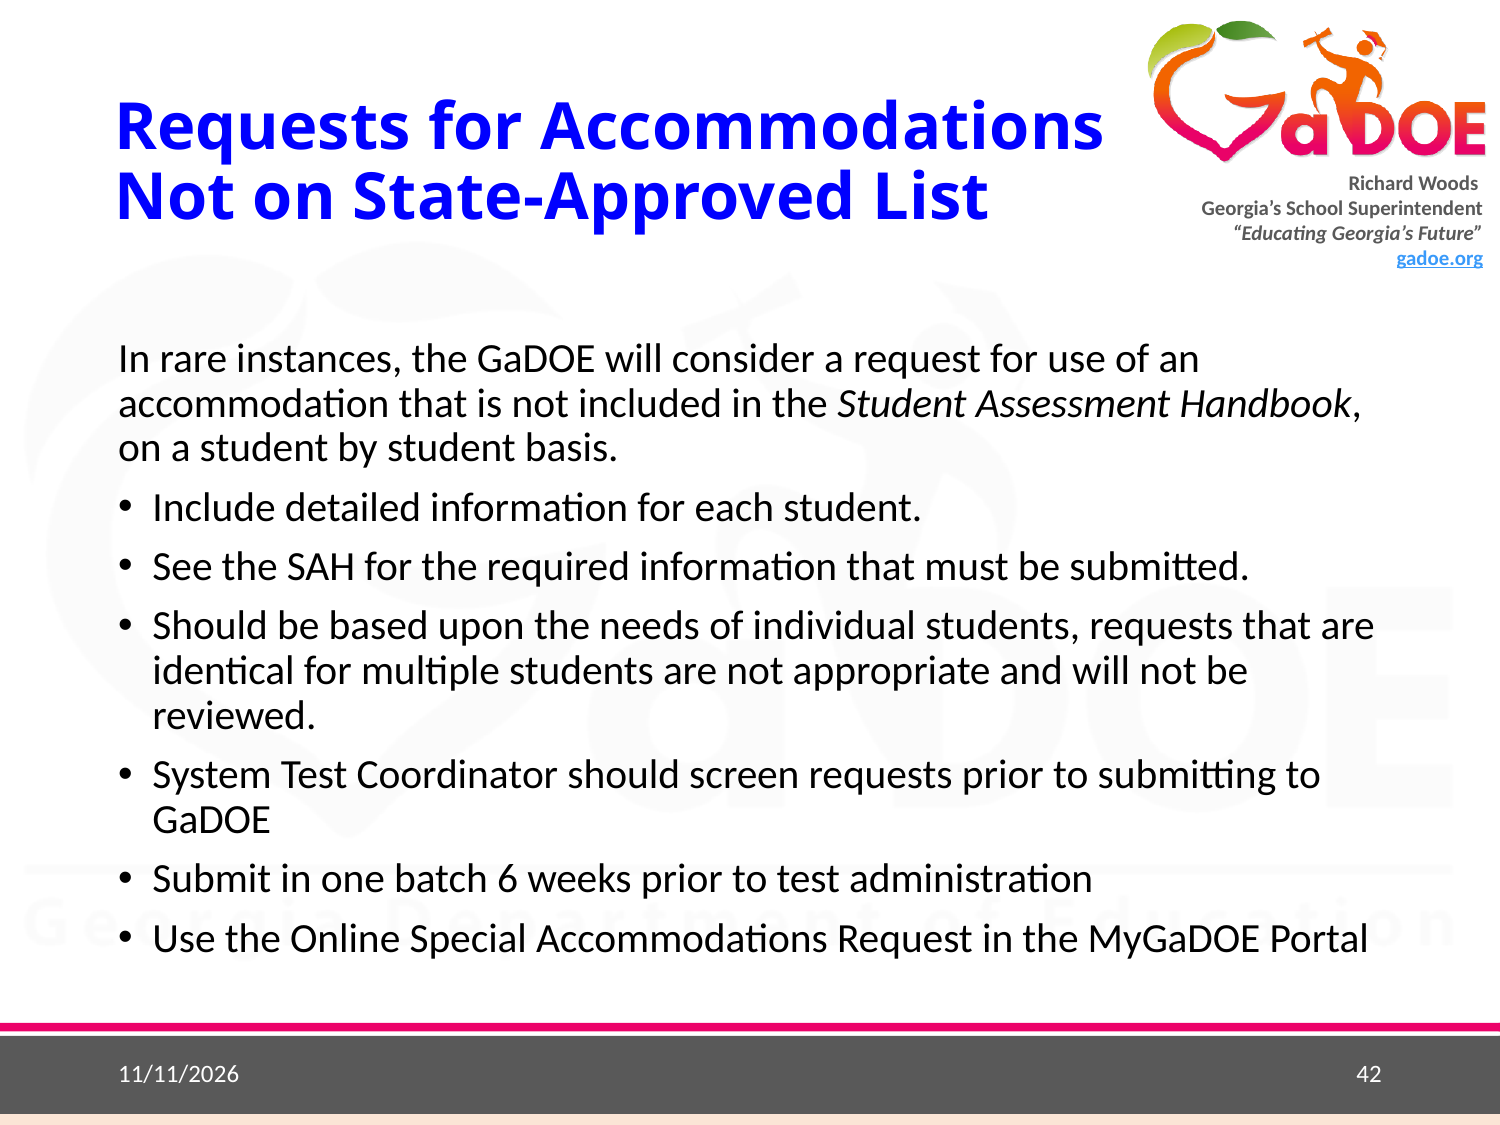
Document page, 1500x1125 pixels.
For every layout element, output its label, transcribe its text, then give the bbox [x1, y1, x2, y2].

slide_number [103, 1042, 441, 1103]
list In rare instances, the GaDOE will consider a request for use of an accommodation that is not included in the Student Assessment Handbook, on a student by student basis. Include detailed information for each student. See the SAH for the required information that must be submitted. Should be based upon the needs of individual students, requests that are identical for multiple students are not appropriate and will not be reviewed. System Test Coordinator should screen requests prior to submitting to GaDOE Submit in one batch 6 weeks prior to test administration Use the Online Special Accommodations Request in the MyGaDOE Portal [103, 329, 1397, 1014]
picture [1135, 8, 1499, 164]
title Requests for Accommodations Not on State-Approved List [99, 54, 1136, 273]
slide_number 42 [1059, 1042, 1397, 1103]
picture [19, 235, 1473, 980]
